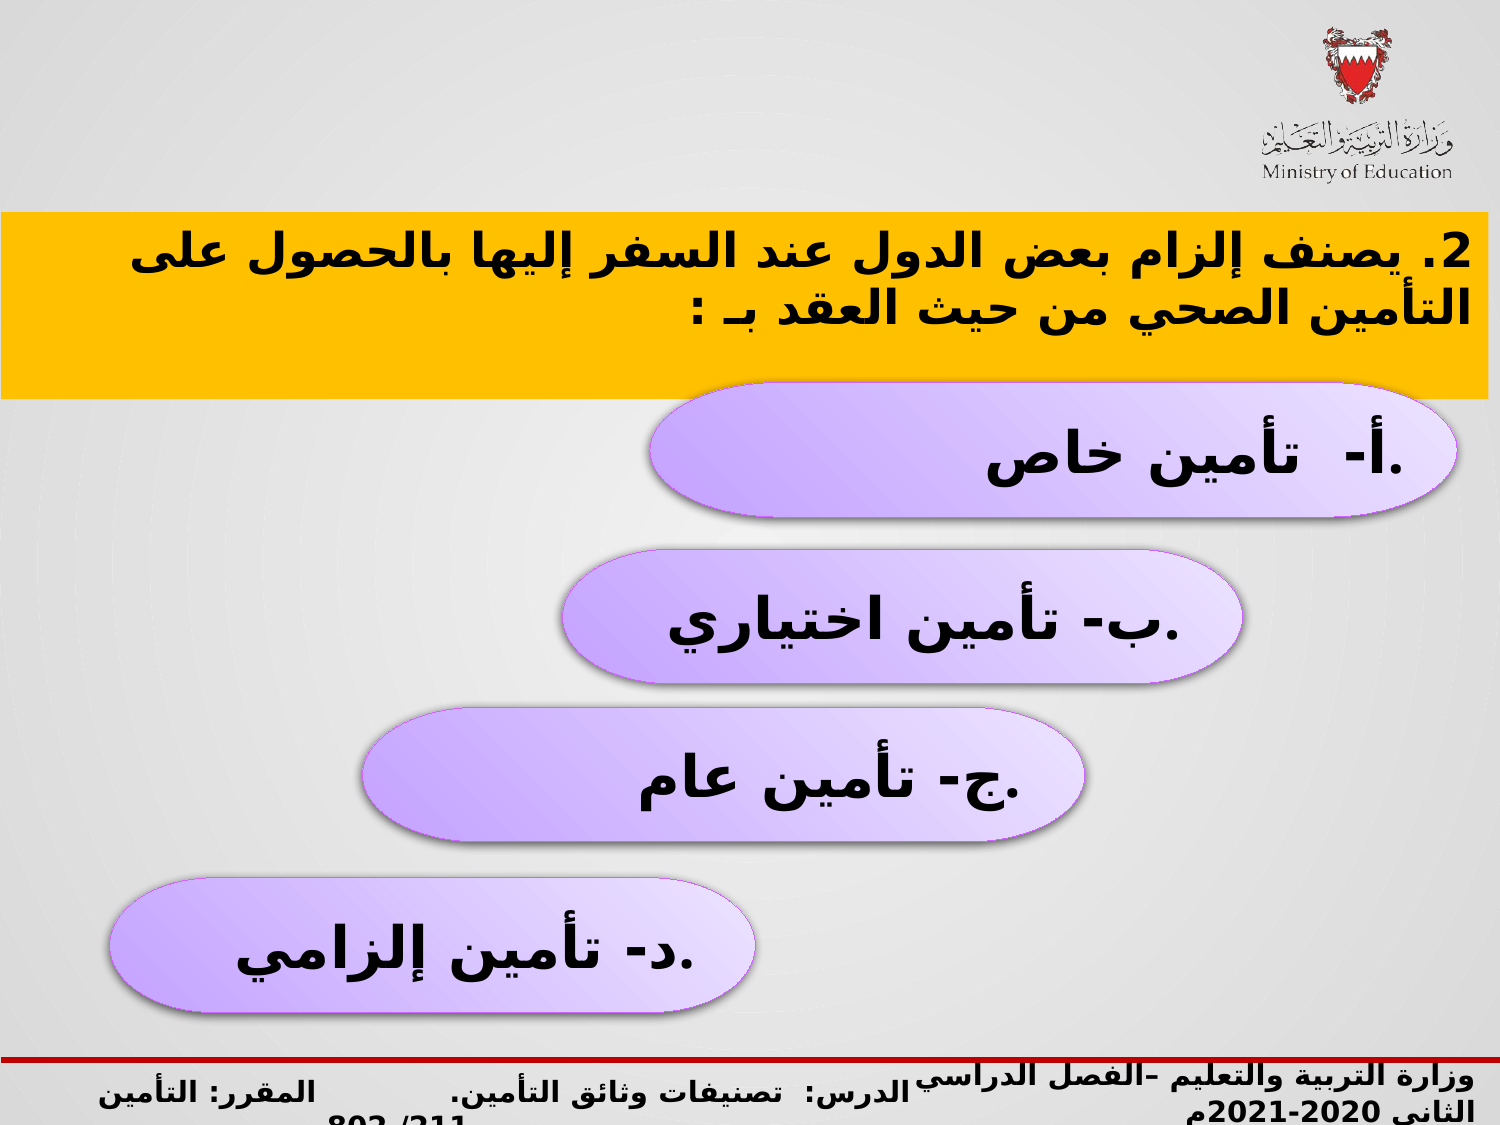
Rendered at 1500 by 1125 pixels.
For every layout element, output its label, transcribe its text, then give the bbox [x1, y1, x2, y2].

text_box أ- تأمين خاص. [649, 382, 1458, 518]
text_box ب- تأمين اختياري. [562, 549, 1243, 684]
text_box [0, 1060, 1500, 1123]
picture [1224, 3, 1495, 212]
text_box ج- تأمين عام. [362, 707, 1085, 842]
text_box د- تأمين إلزامي. [109, 877, 756, 1013]
text_box 2. يصنف إلزام بعض الدول عند السفر إليها بالحصول على التأمين الصحي من حيث العقد بـ : [1, 212, 1489, 400]
